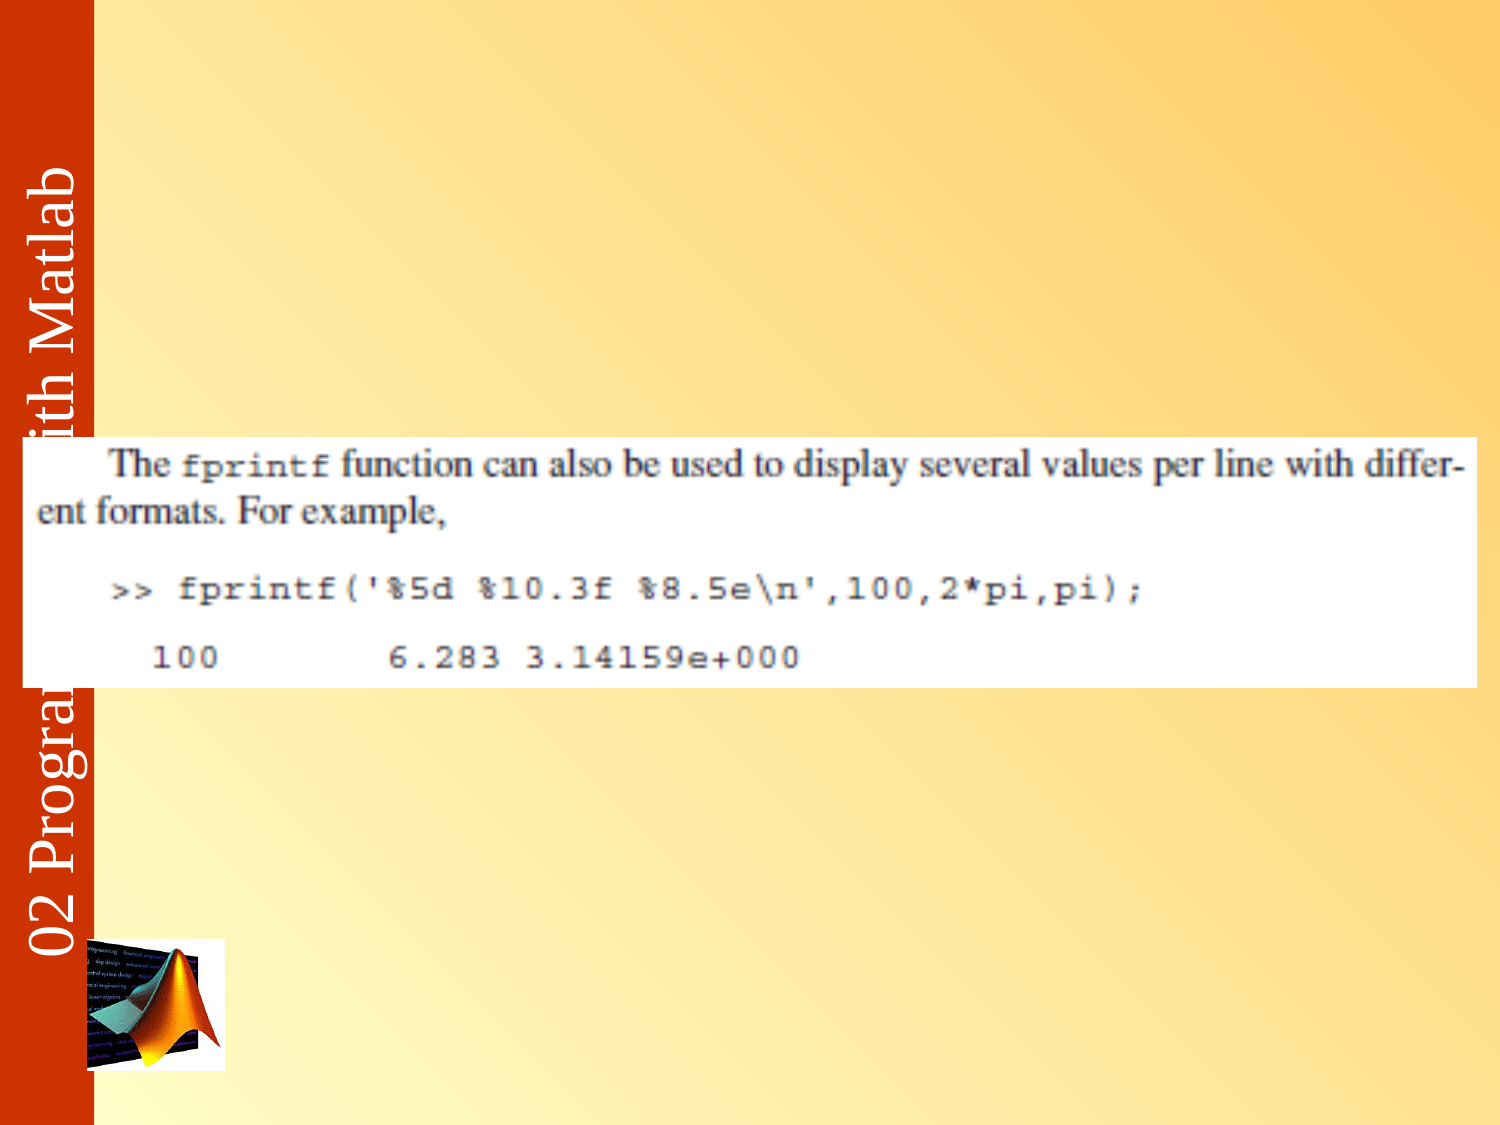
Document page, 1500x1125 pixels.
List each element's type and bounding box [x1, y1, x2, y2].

picture [87, 939, 225, 1071]
picture [22, 437, 1478, 688]
